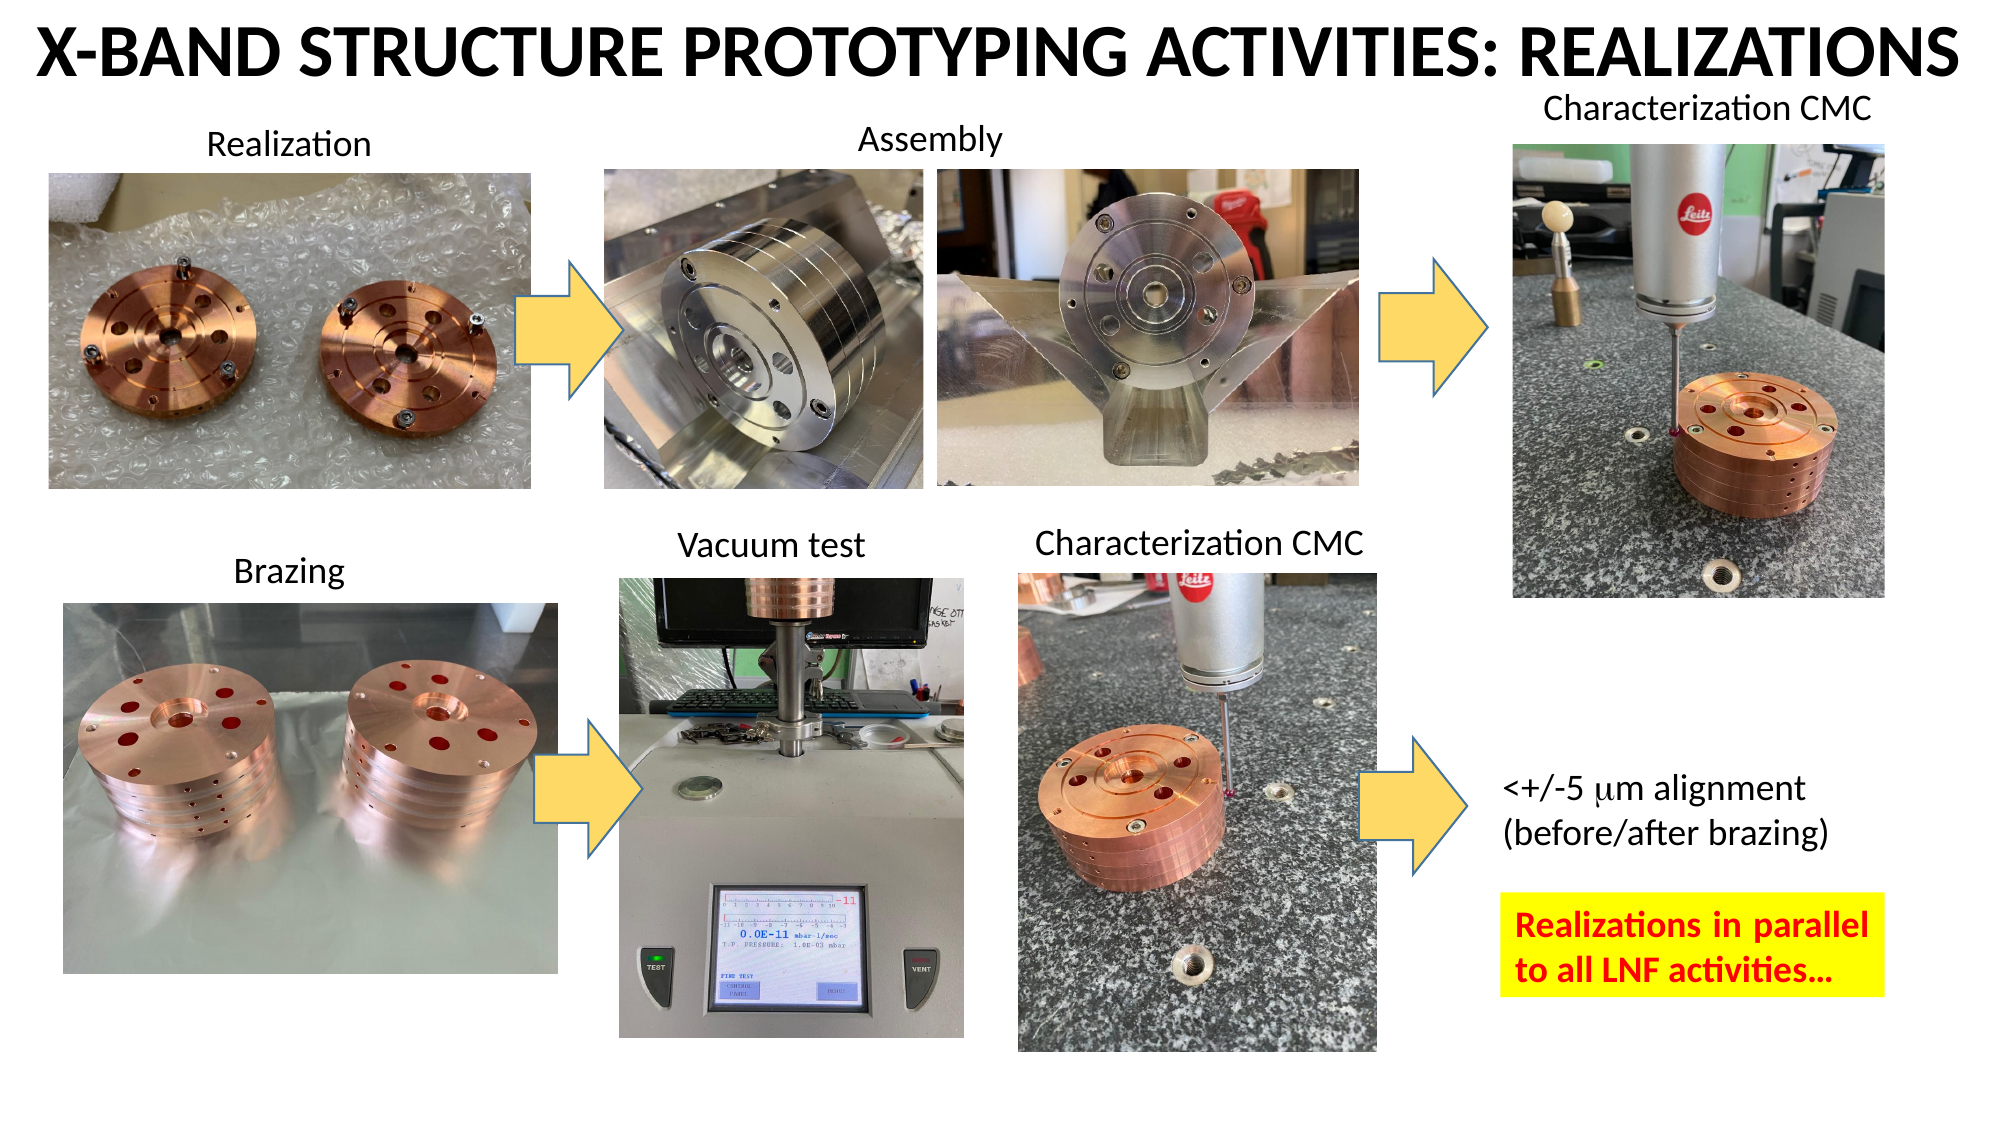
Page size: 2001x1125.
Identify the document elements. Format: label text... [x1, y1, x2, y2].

text_box Vacuum test [662, 512, 882, 573]
picture [48, 89, 531, 572]
picture [1018, 573, 1377, 1052]
text_box [558, 717, 619, 861]
picture [63, 603, 558, 975]
picture [937, 169, 1359, 486]
text_box [1378, 255, 1490, 399]
text_box Brazing [219, 572, 361, 599]
text_box [1377, 734, 1469, 878]
text_box <+/-5 m alignment (before/after brazing) [1487, 755, 1983, 861]
picture [619, 578, 964, 1038]
picture [603, 169, 924, 489]
text_box Characterization CMC [1528, 75, 1888, 136]
text_box [514, 258, 603, 402]
text_box X-band Structure Prototyping Activities: REALIZATIONS [0, 0, 2000, 100]
picture [1512, 144, 1885, 598]
text_box Realizations in parallel to all LNF activities… [1500, 892, 1885, 998]
text_box Assembly [843, 106, 1019, 166]
text_box Characterization CMC [1020, 511, 1379, 571]
